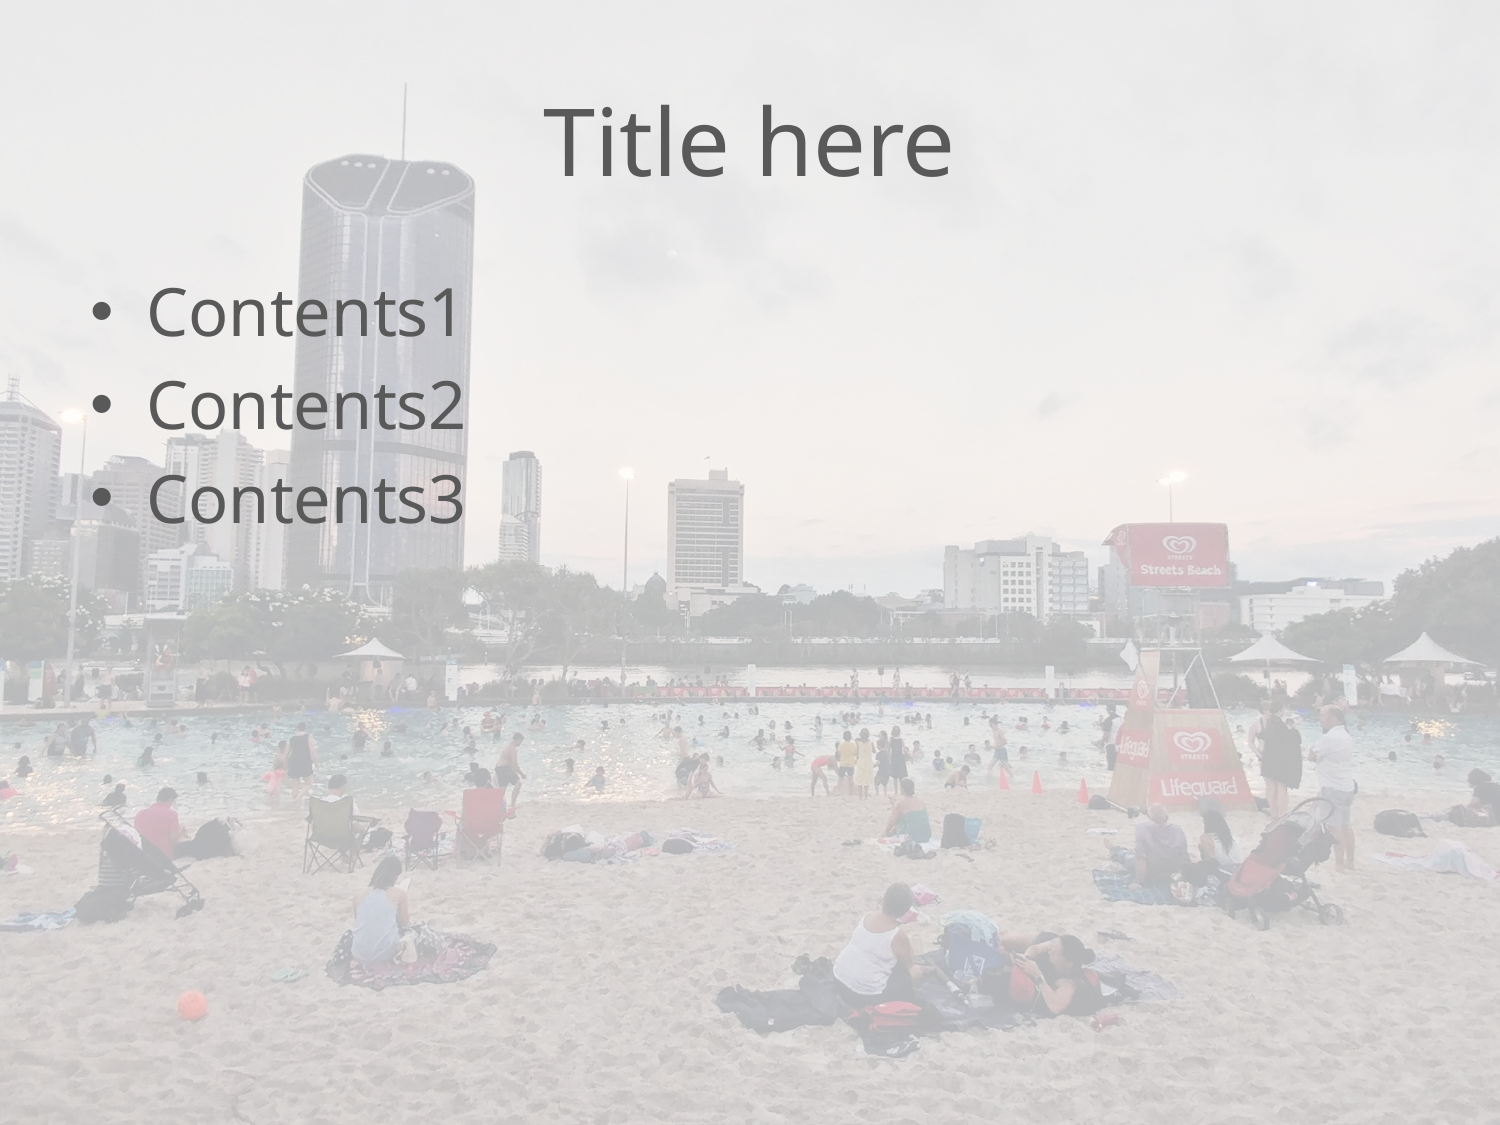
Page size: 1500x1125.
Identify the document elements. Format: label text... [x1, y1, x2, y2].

list Contents1 Contents2 Contents3 [75, 262, 1425, 1005]
title Title here [75, 45, 1425, 233]
text_box [0, 0, 1500, 1125]
